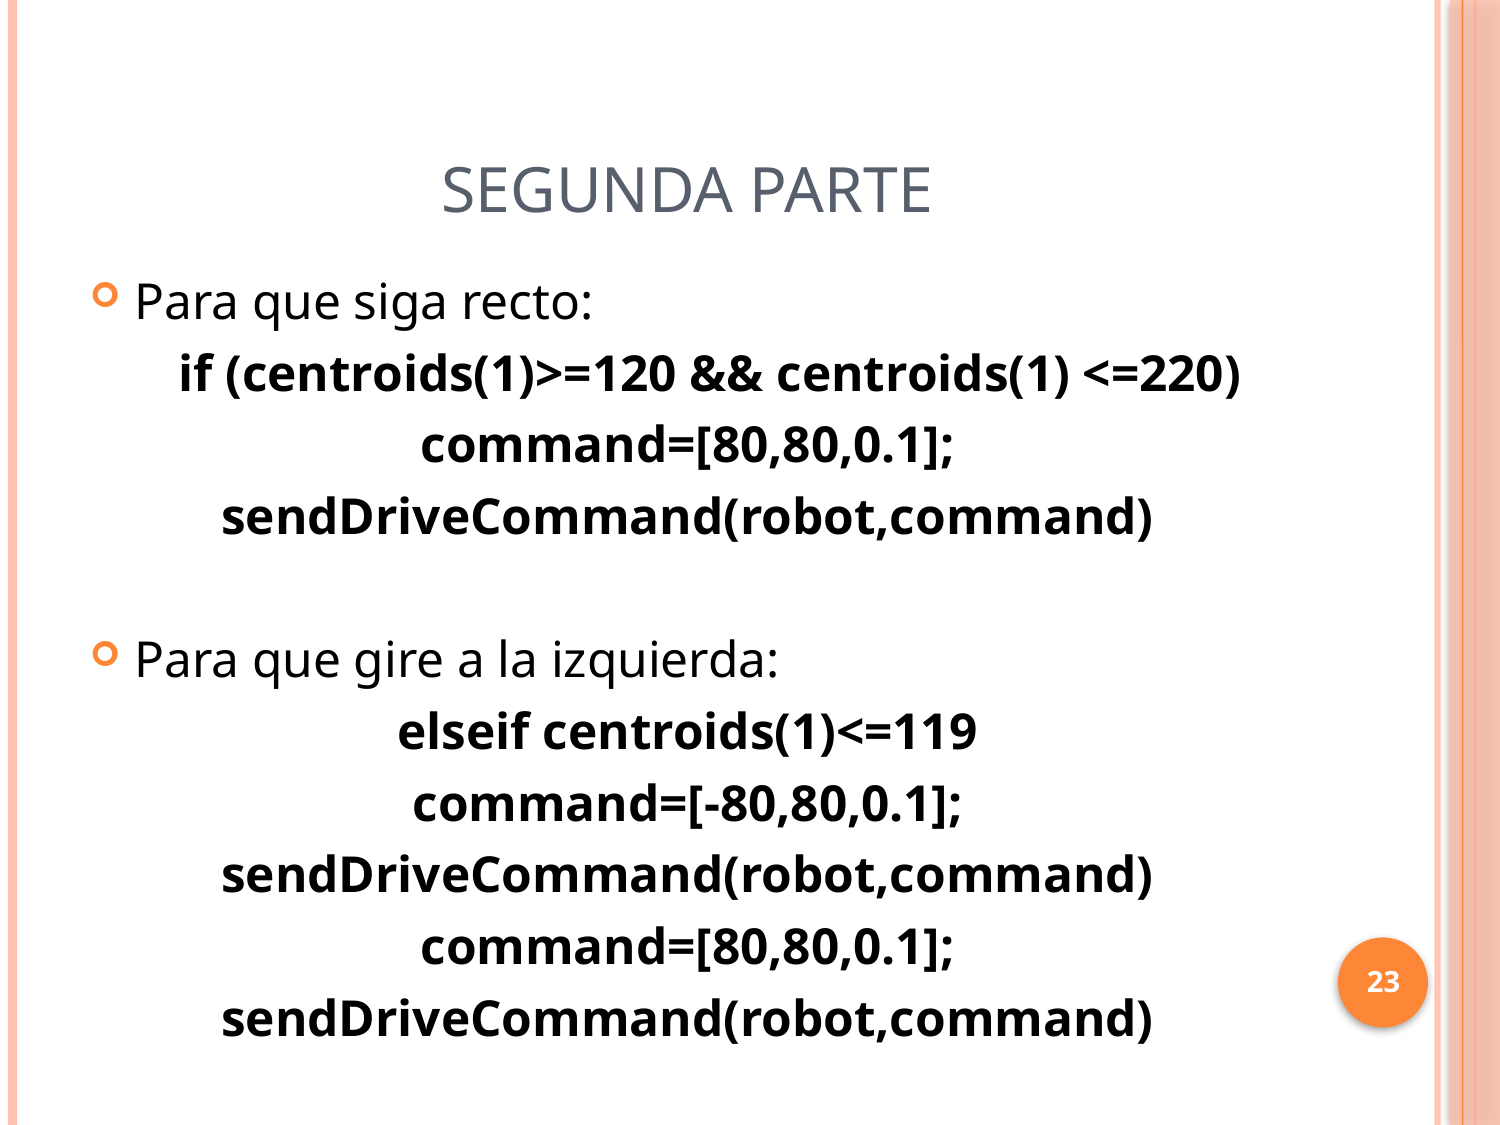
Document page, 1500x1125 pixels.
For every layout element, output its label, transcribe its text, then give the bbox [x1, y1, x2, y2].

slide_number 23 [1333, 940, 1434, 1027]
list Para que siga recto: if (centroids(1)>=120 && centroids(1) <=220) command=[80,80,0.1]; sendDriveCommand(robot,command) Para que gire a la izquierda: elseif centroids(1)<=119 command=[-80,80,0.1]; sendDriveCommand(robot,command) command=[80,80,0.1]; sendDriveCommand(robot,command) [75, 262, 1300, 1062]
title SEGUNDA PARTE [75, 45, 1300, 233]
